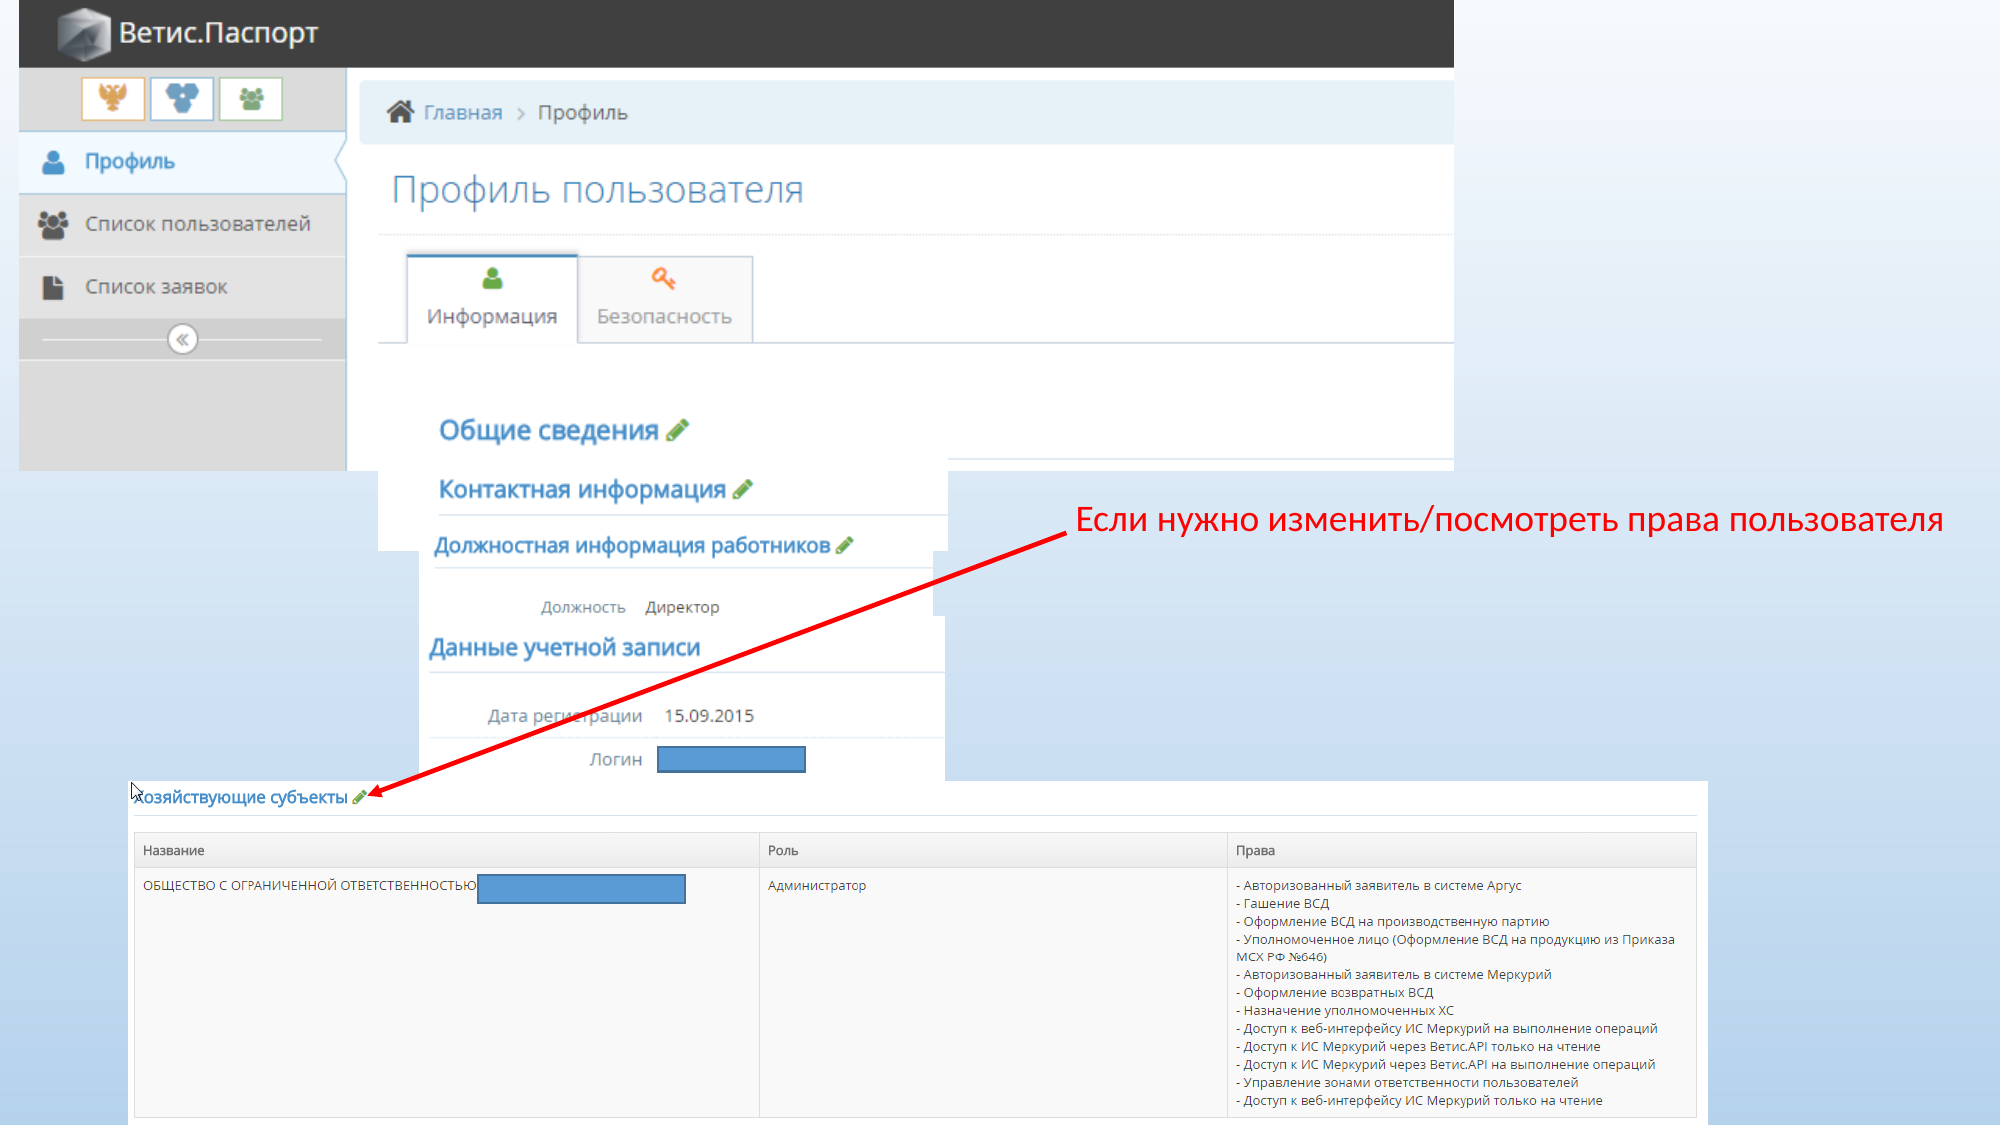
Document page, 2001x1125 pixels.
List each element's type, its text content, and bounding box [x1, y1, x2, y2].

text_box Если нужно изменить/посмотреть права пользователя [1060, 487, 1961, 547]
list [19, 0, 1454, 471]
picture [378, 457, 948, 532]
picture [128, 781, 1708, 1125]
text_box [367, 532, 1067, 796]
